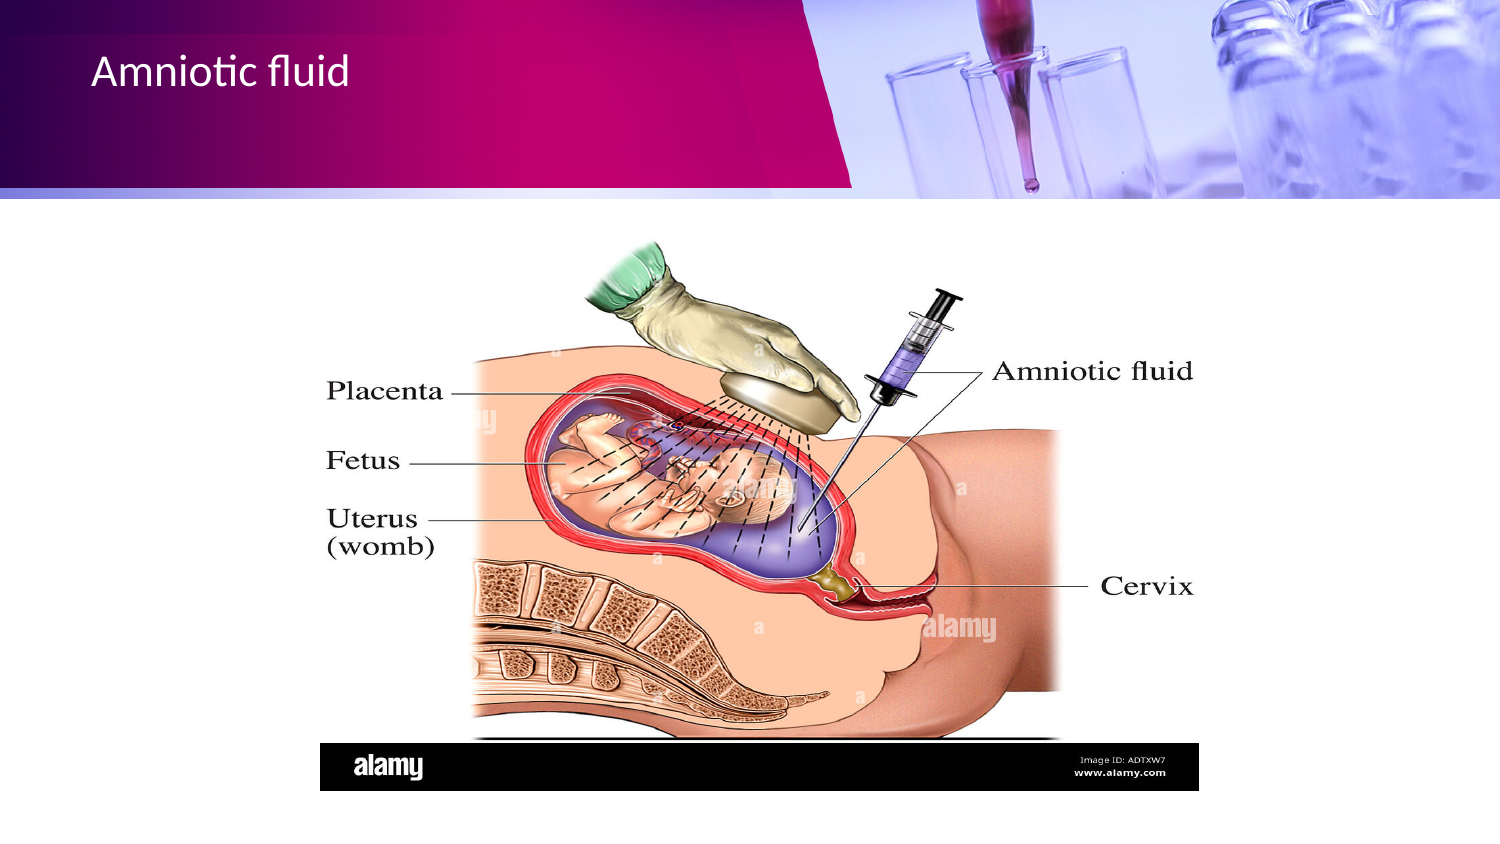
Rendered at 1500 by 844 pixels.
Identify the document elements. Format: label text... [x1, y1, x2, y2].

title Amniotic fluid [76, 33, 1431, 159]
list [320, 238, 1199, 791]
picture [0, 0, 1500, 844]
